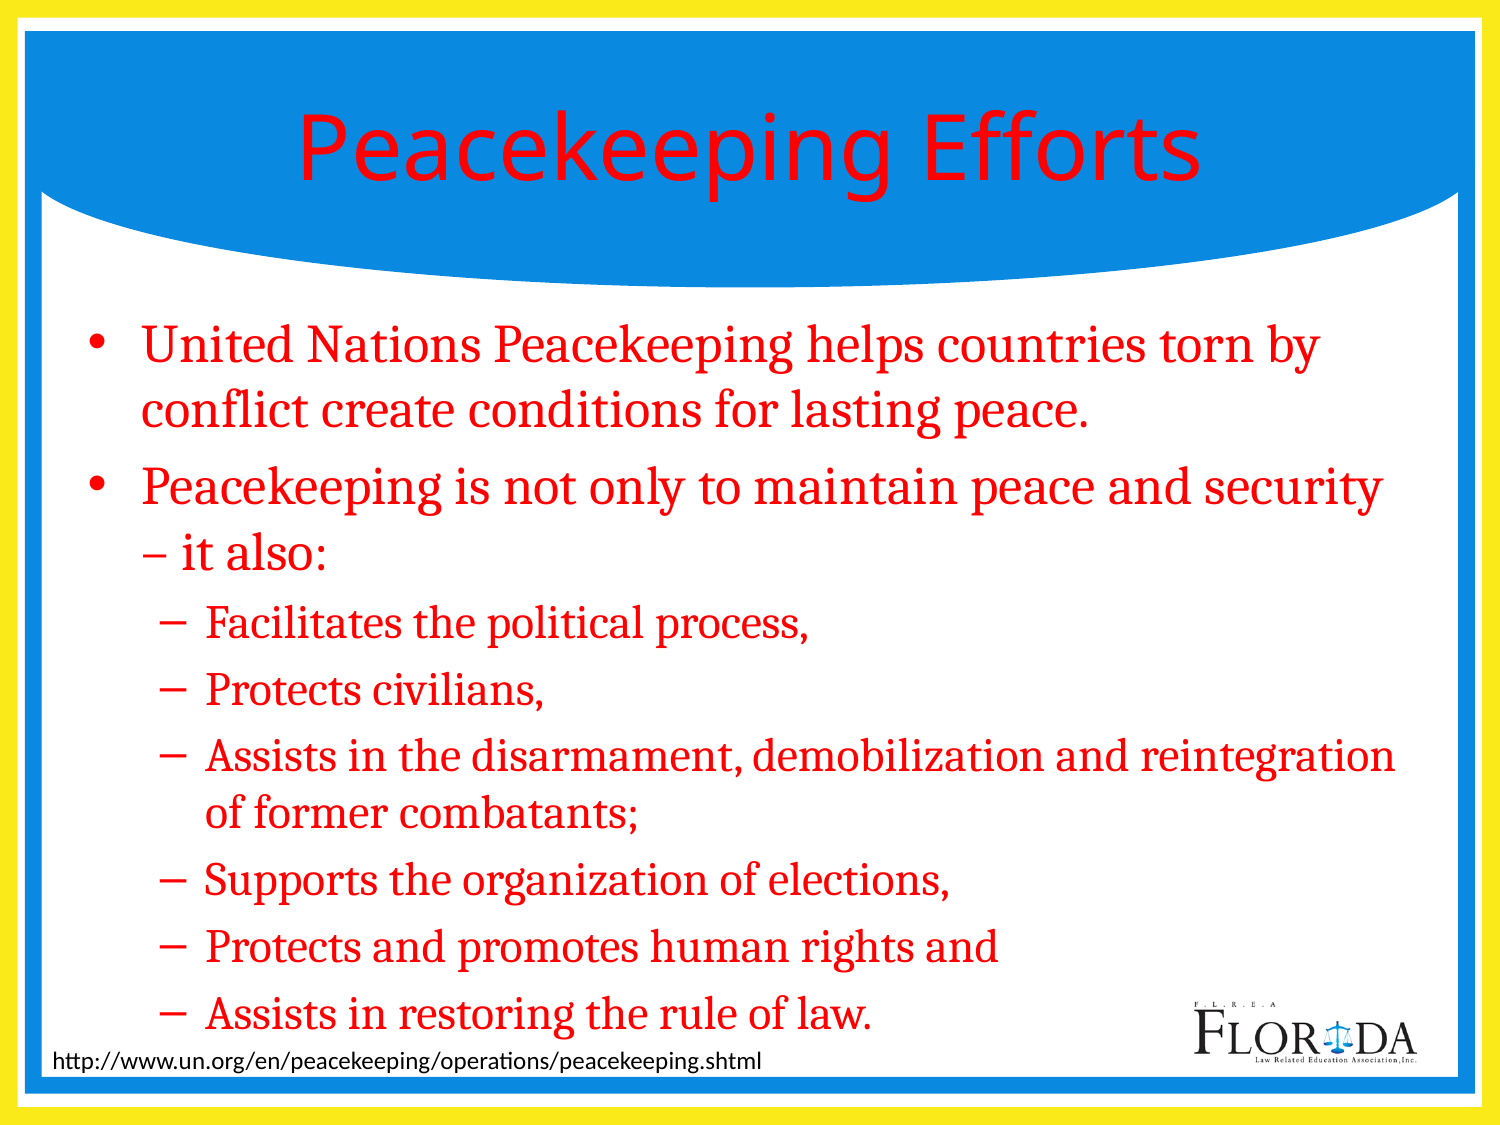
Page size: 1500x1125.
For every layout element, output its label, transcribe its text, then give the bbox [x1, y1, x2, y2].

picture [1200, 987, 1448, 1068]
title Peacekeeping Efforts [75, 50, 1425, 238]
text_box http://www.un.org/en/peacekeeping/operations/peacekeeping.shtml [37, 1037, 1200, 1083]
list United Nations Peacekeeping helps countries torn by conflict create conditions for lasting peace. Peacekeeping is not only to maintain peace and security – it also: Facilitates the political process, Protects civilians, Assists in the disarmament, demobilization and reintegration of former combatants; Supports the organization of elections, Protects and promotes human rights and Assists in restoring the rule of law. [72, 299, 1423, 1050]
